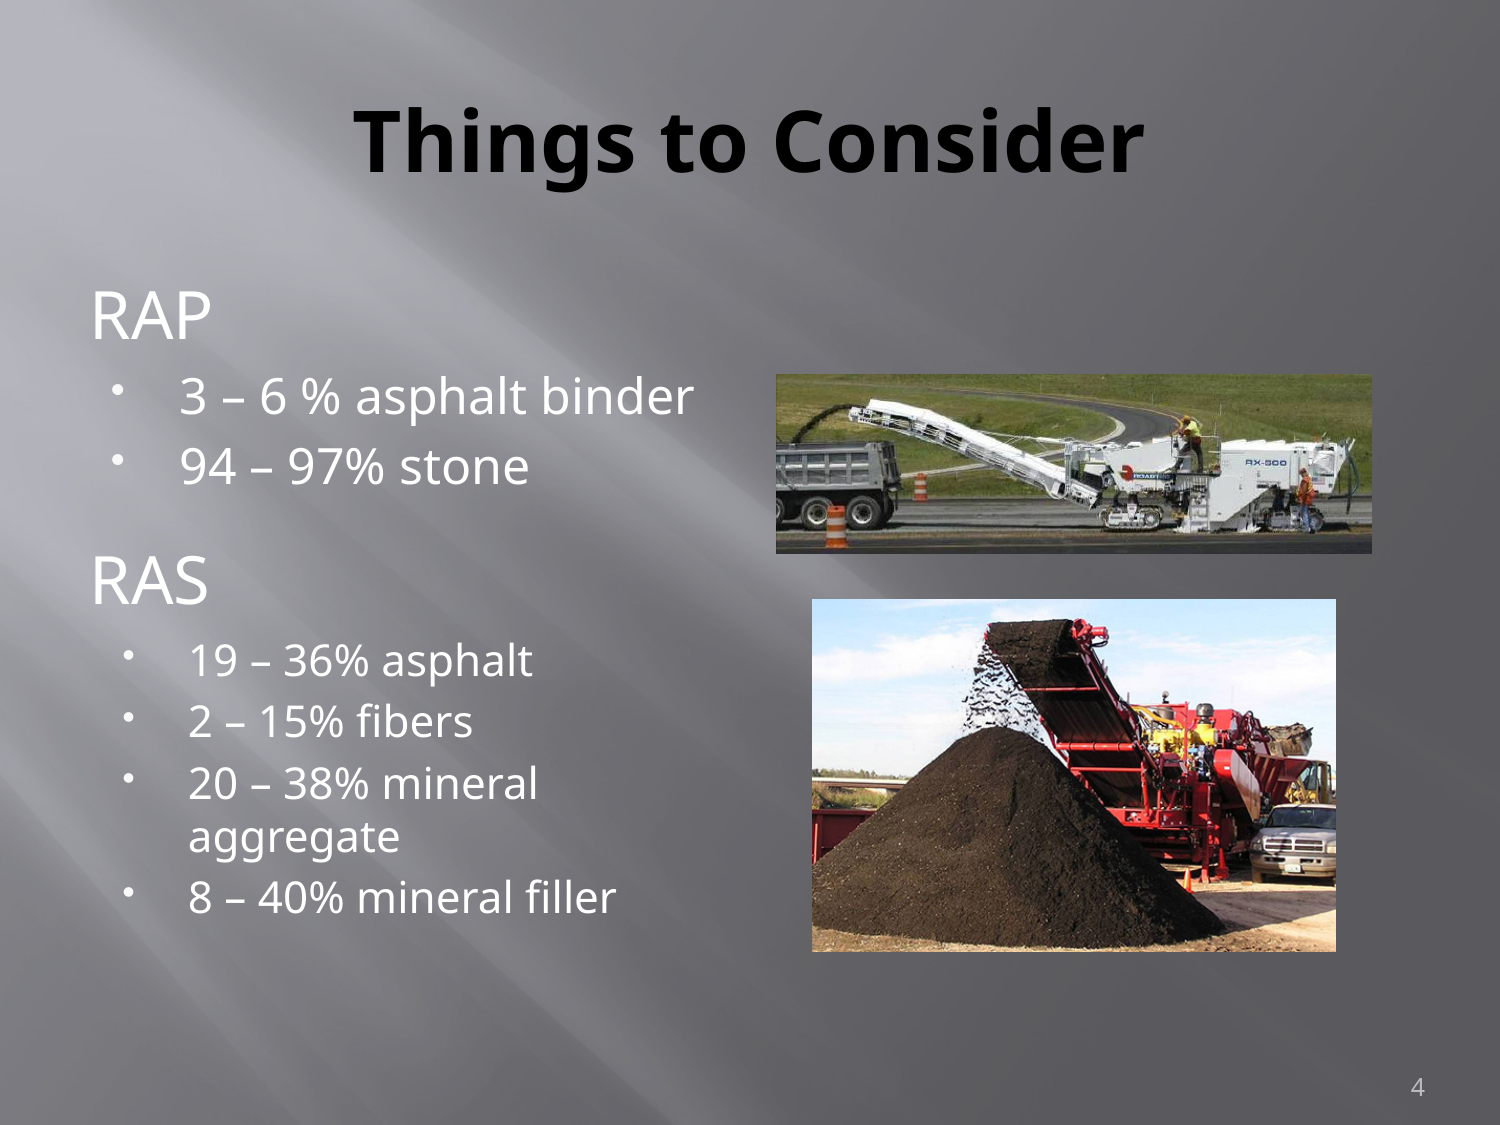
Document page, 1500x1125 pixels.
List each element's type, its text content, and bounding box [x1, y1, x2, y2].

title Things to Consider [75, 44, 1425, 233]
list RAP [75, 251, 738, 356]
picture [776, 374, 1373, 554]
list 3 – 6 % asphalt binder 94 – 97% stone [75, 356, 738, 525]
list RAS [75, 525, 738, 630]
picture [812, 599, 1337, 952]
list 19 – 36% asphalt 2 – 15% fibers 20 – 38% mineral aggregate 8 – 40% mineral filler [87, 624, 751, 931]
slide_number 4 [1299, 1052, 1425, 1113]
